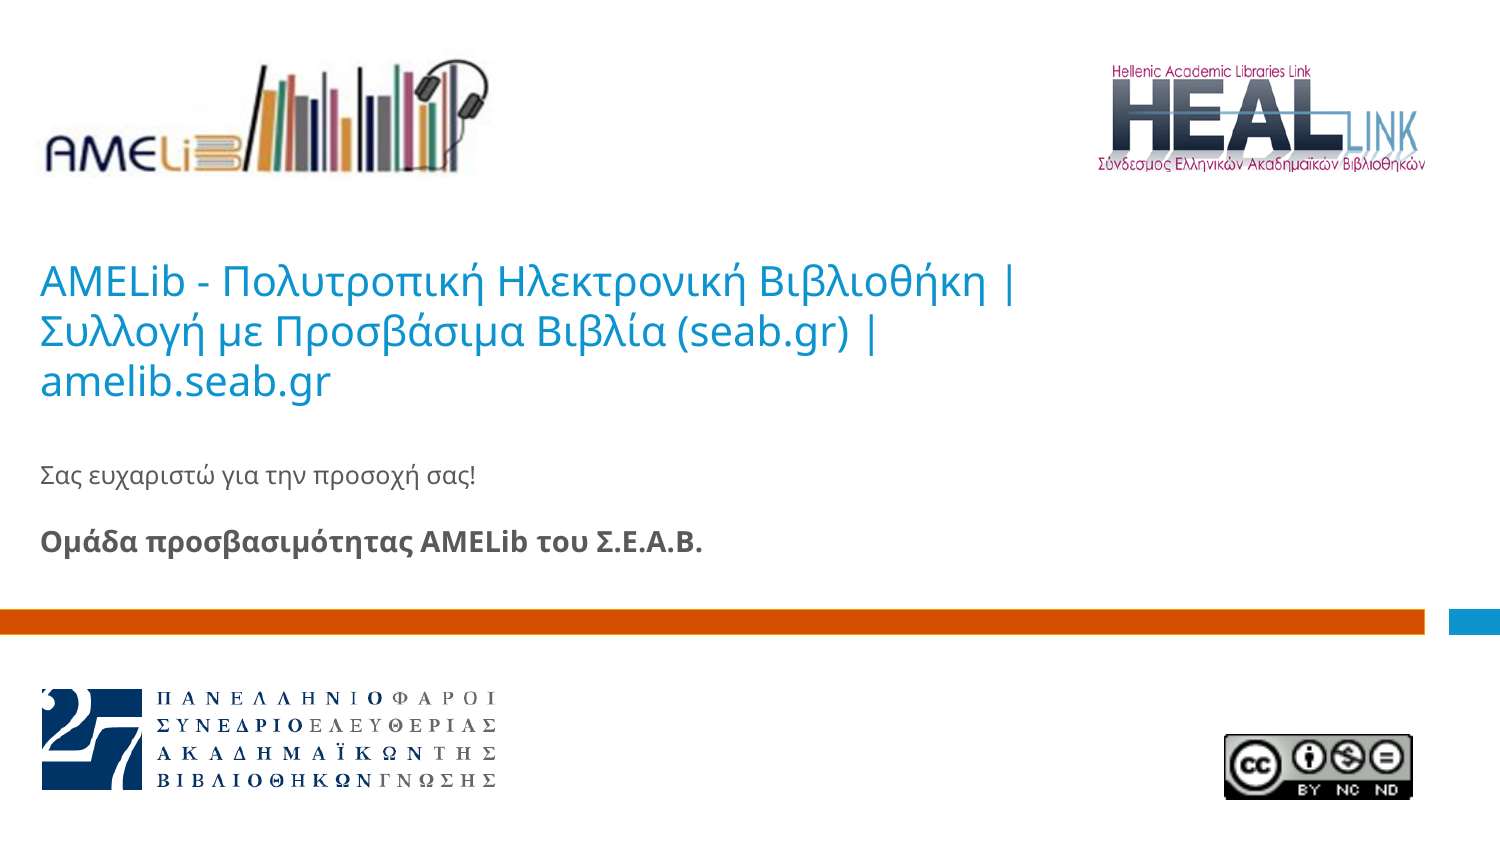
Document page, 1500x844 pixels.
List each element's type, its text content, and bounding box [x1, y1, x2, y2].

picture [0, 670, 546, 808]
picture [1098, 65, 1426, 173]
picture [12, 9, 519, 209]
text_box Ομάδα προσβασιμότητας AMELib του Σ.Ε.Α.Β. [24, 516, 1400, 566]
text_box AMELib - Πολυτροπική Ηλεκτρονική Βιβλιοθήκη | Συλλογή με Προσβάσιμα Βιβλία (seab.gr) | amelib.seab.gr [25, 247, 1401, 413]
text_box Σας ευχαριστώ για την προσοχή σας! [25, 431, 1487, 497]
picture [1224, 734, 1413, 801]
